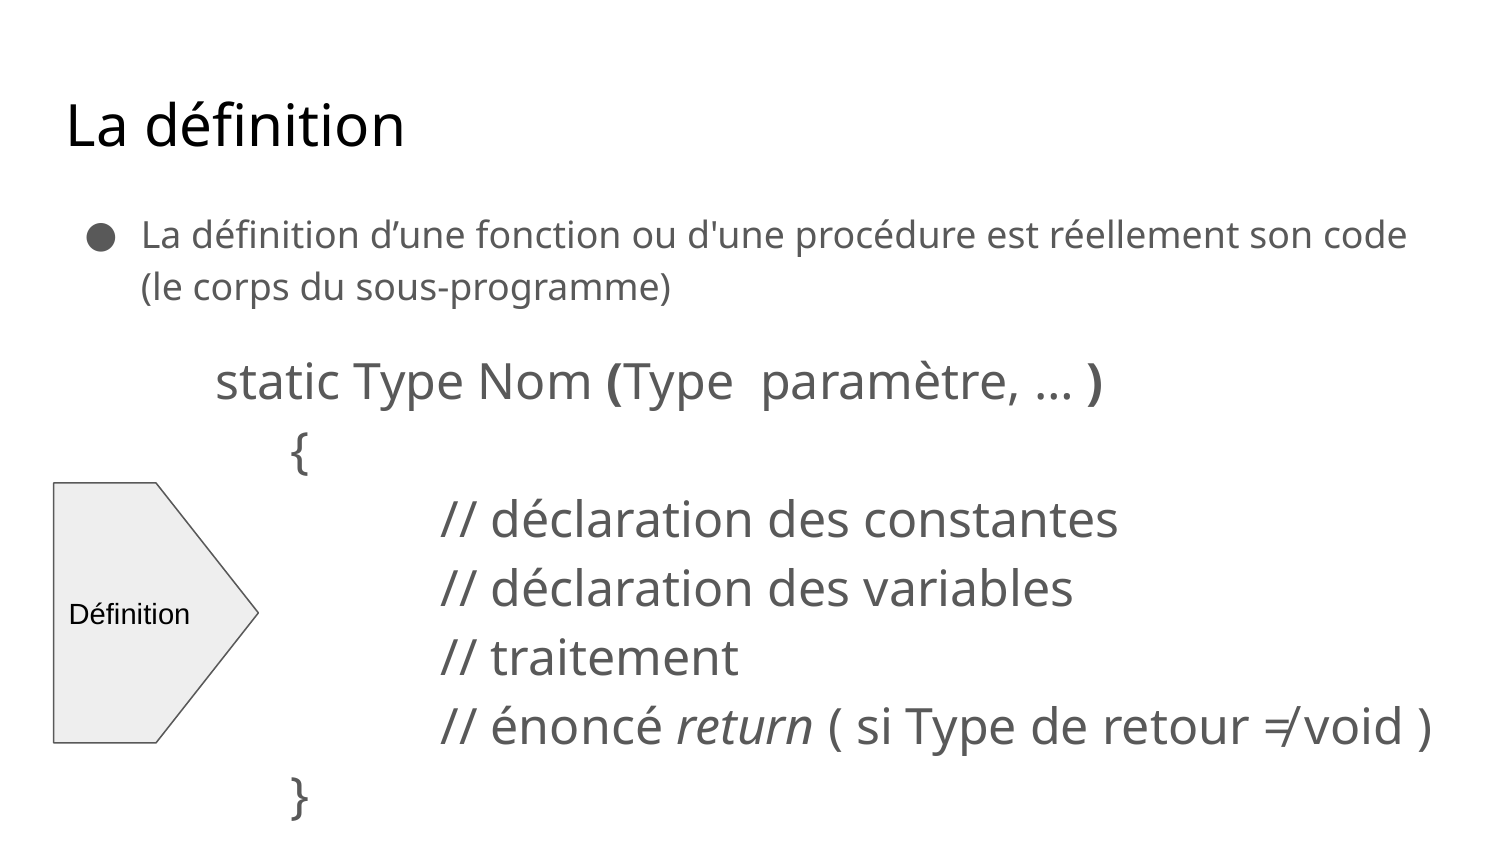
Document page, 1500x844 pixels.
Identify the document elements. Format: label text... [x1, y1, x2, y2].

text_box Définition [53, 482, 259, 743]
text_box La définition d’une fonction ou d'une procédure est réellement son code (le corps du sous-programme) static Type Nom (Type paramètre, … ) { // déclaration des constantes // déclaration des variables // traitement // énoncé return ( si Type de retour ≠ void ) } [51, 189, 1449, 750]
text_box La définition [51, 72, 1449, 167]
